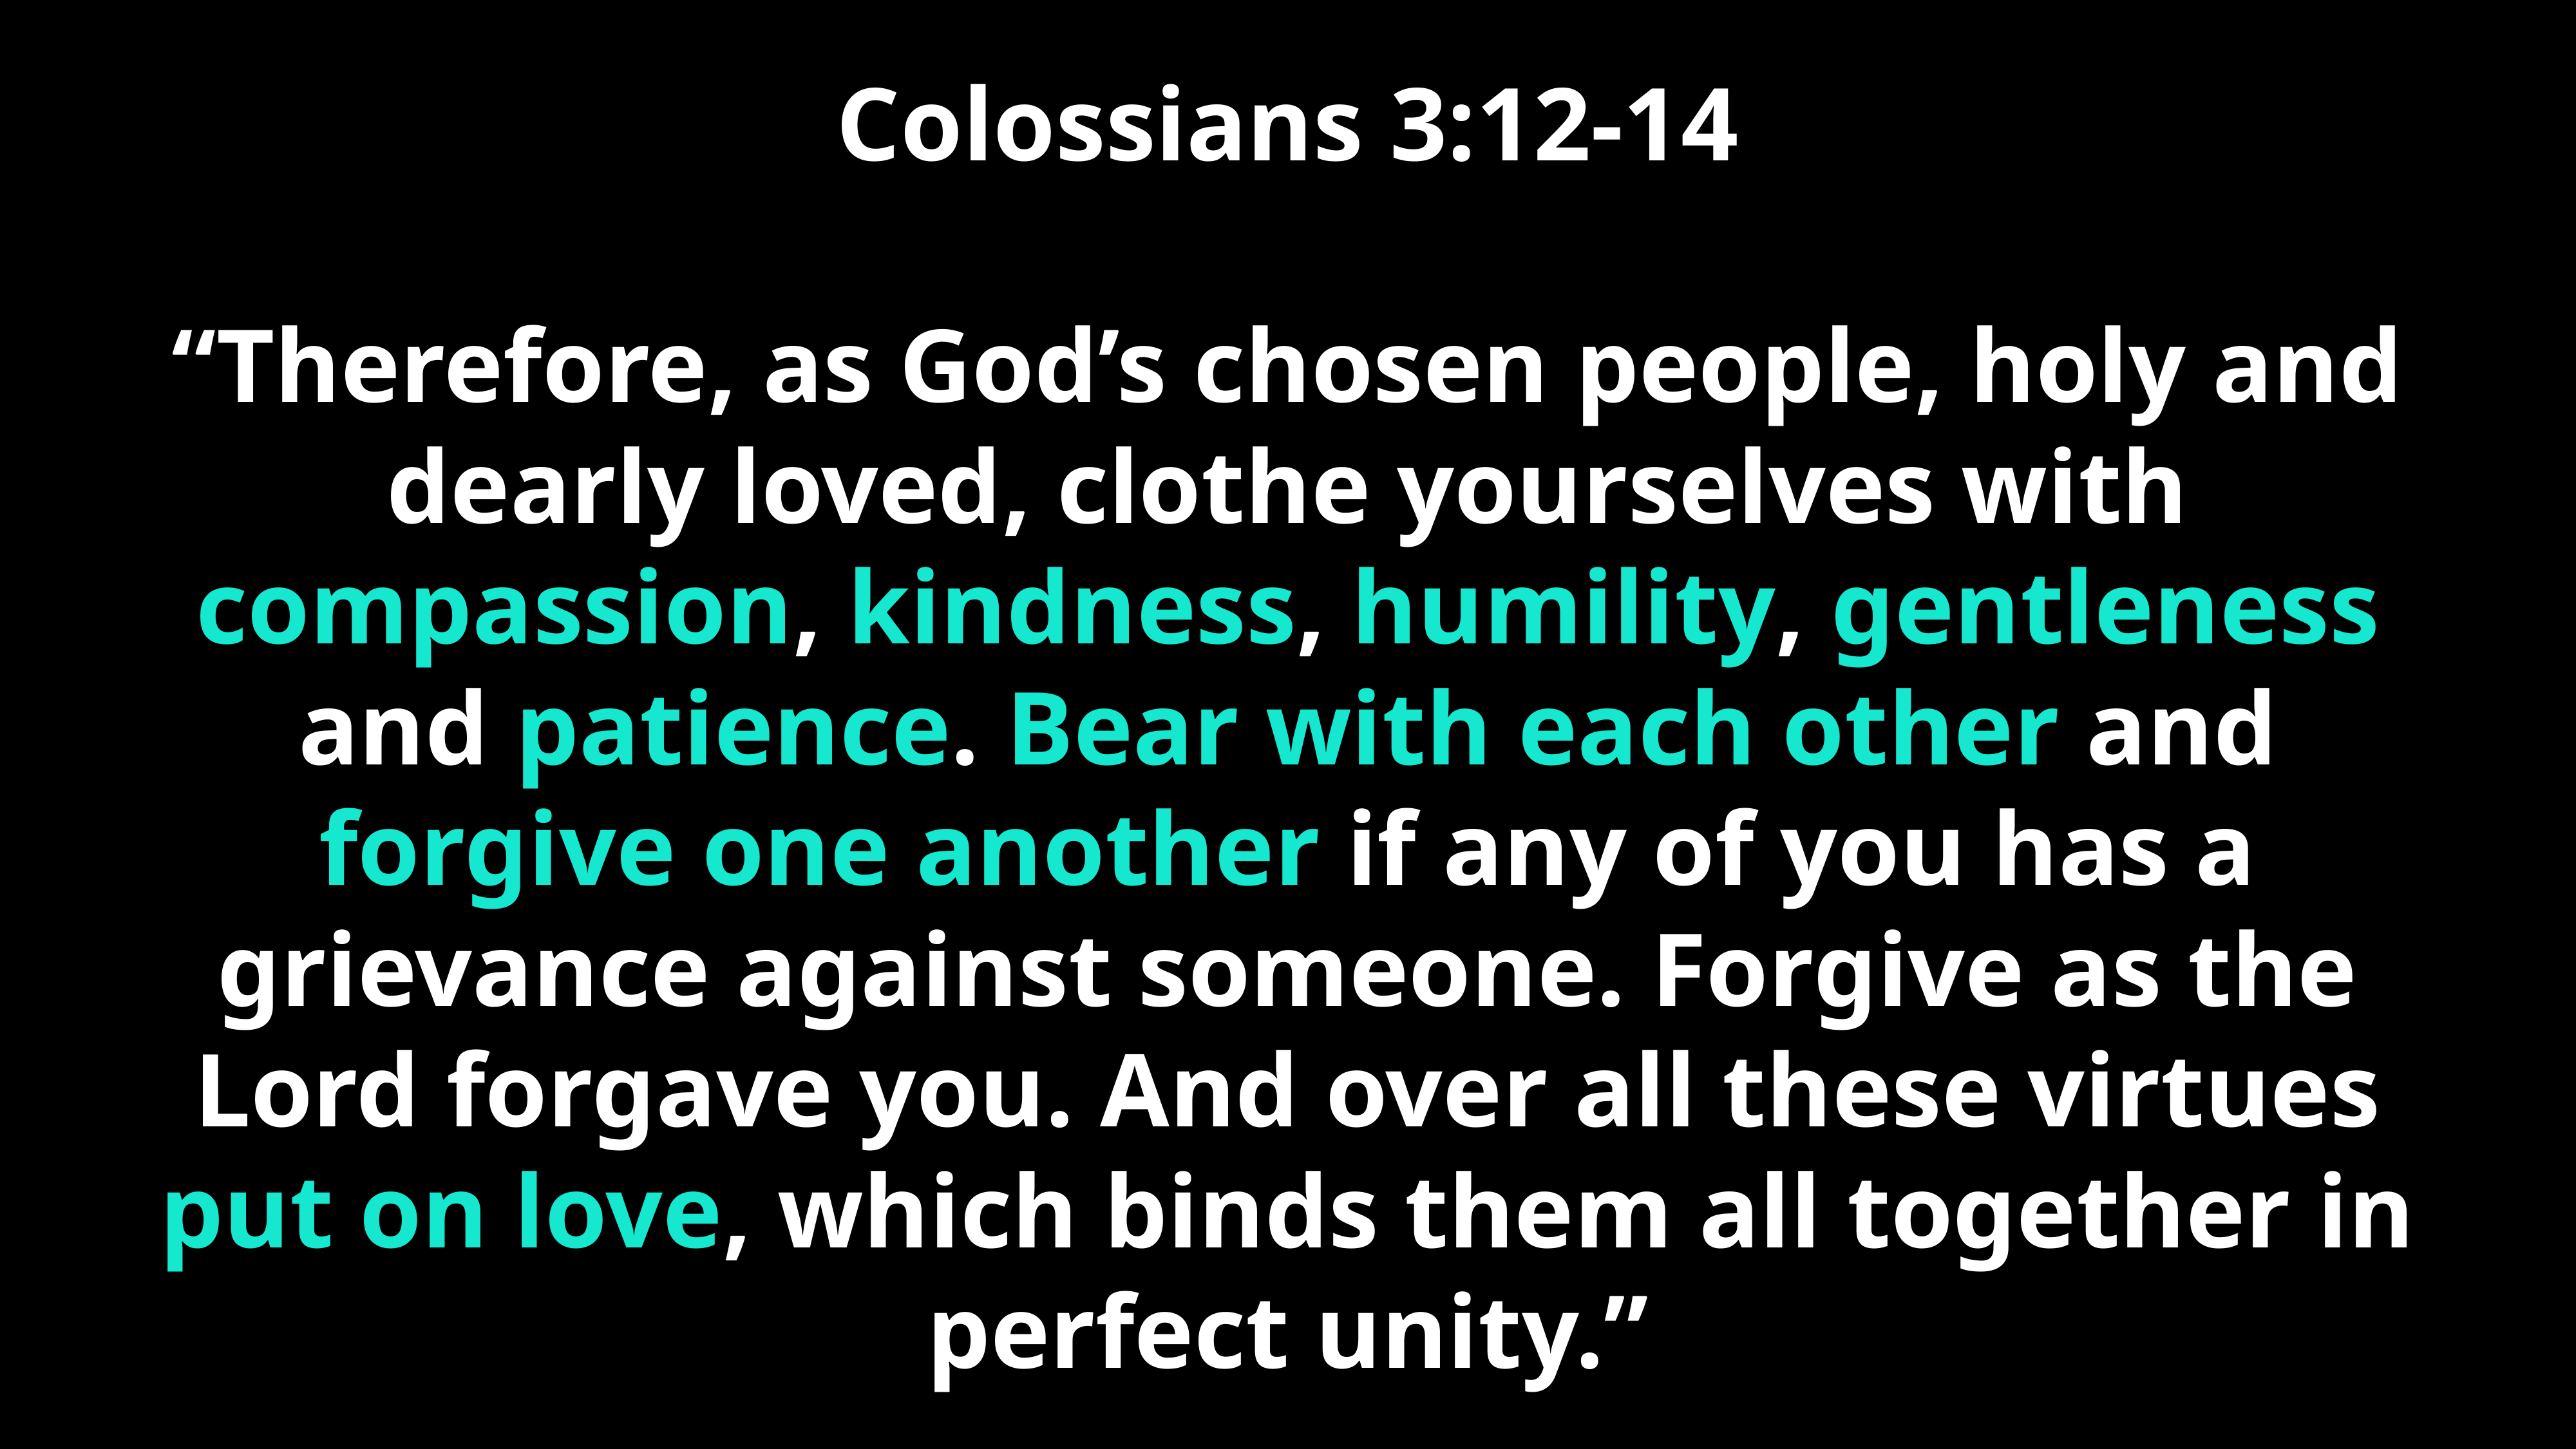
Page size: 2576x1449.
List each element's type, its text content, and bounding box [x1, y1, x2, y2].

text_box Colossians 3:12-14 “Therefore, as God’s chosen people, holy and dearly loved, clothe yourselves with compassion, kindness, humility, gentleness and patience. Bear with each other and forgive one another if any of you has a grievance against someone. Forgive as the Lord forgave you. And over all these virtues put on love, which binds them all together in perfect unity.” [108, 52, 2468, 1396]
